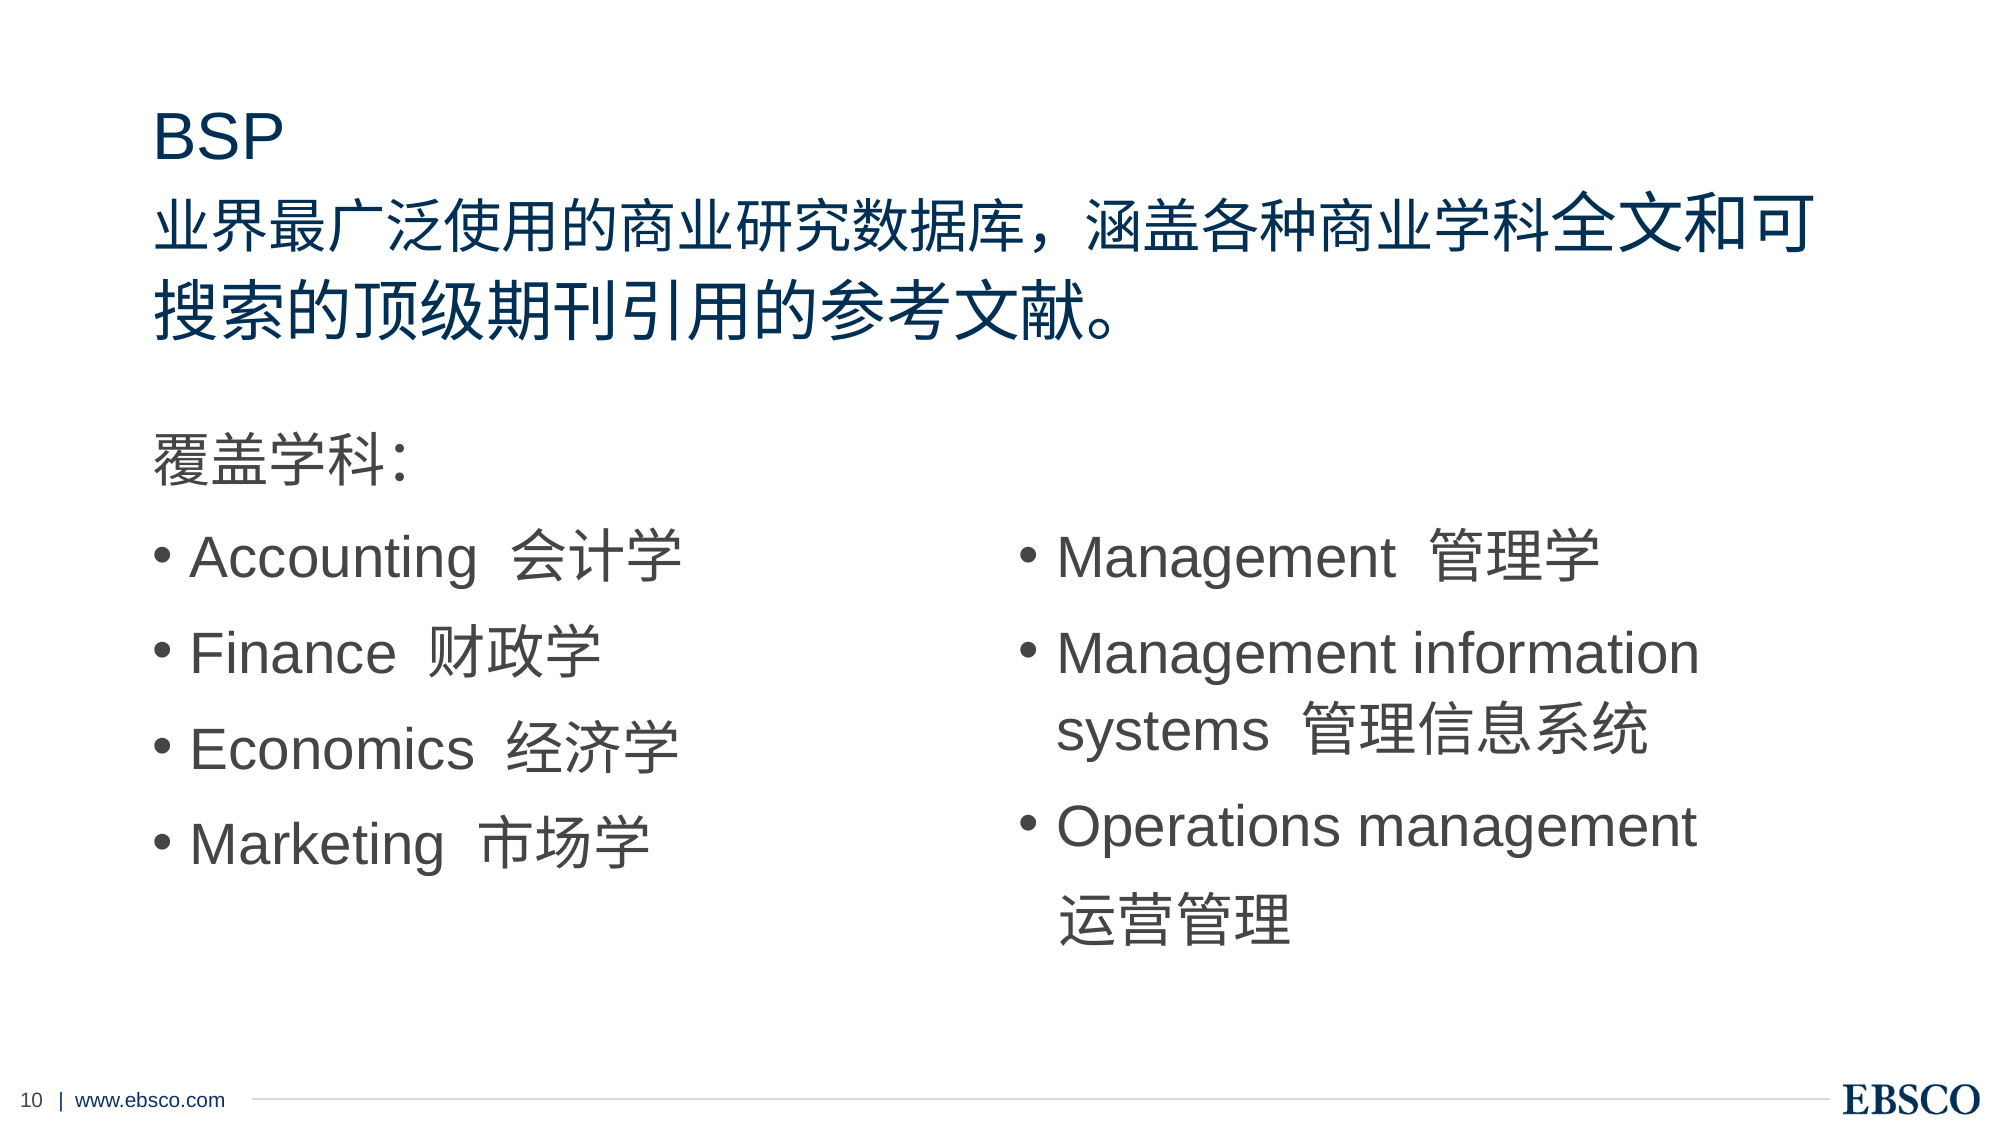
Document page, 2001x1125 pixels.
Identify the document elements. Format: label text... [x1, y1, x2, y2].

title BSP 业界最广泛使用的商业研究数据库，涵盖各种商业学科全文和可搜索的顶级期刊引用的参考文献。 [137, 77, 1863, 246]
picture [1843, 1082, 1980, 1116]
list 覆盖学科： Accounting 会计学 Finance 财政学 Economics 经济学 Marketing 市场学 Management 管理学 Management information systems 管理信息系统 Operations management 运营管理 [137, 409, 1900, 930]
